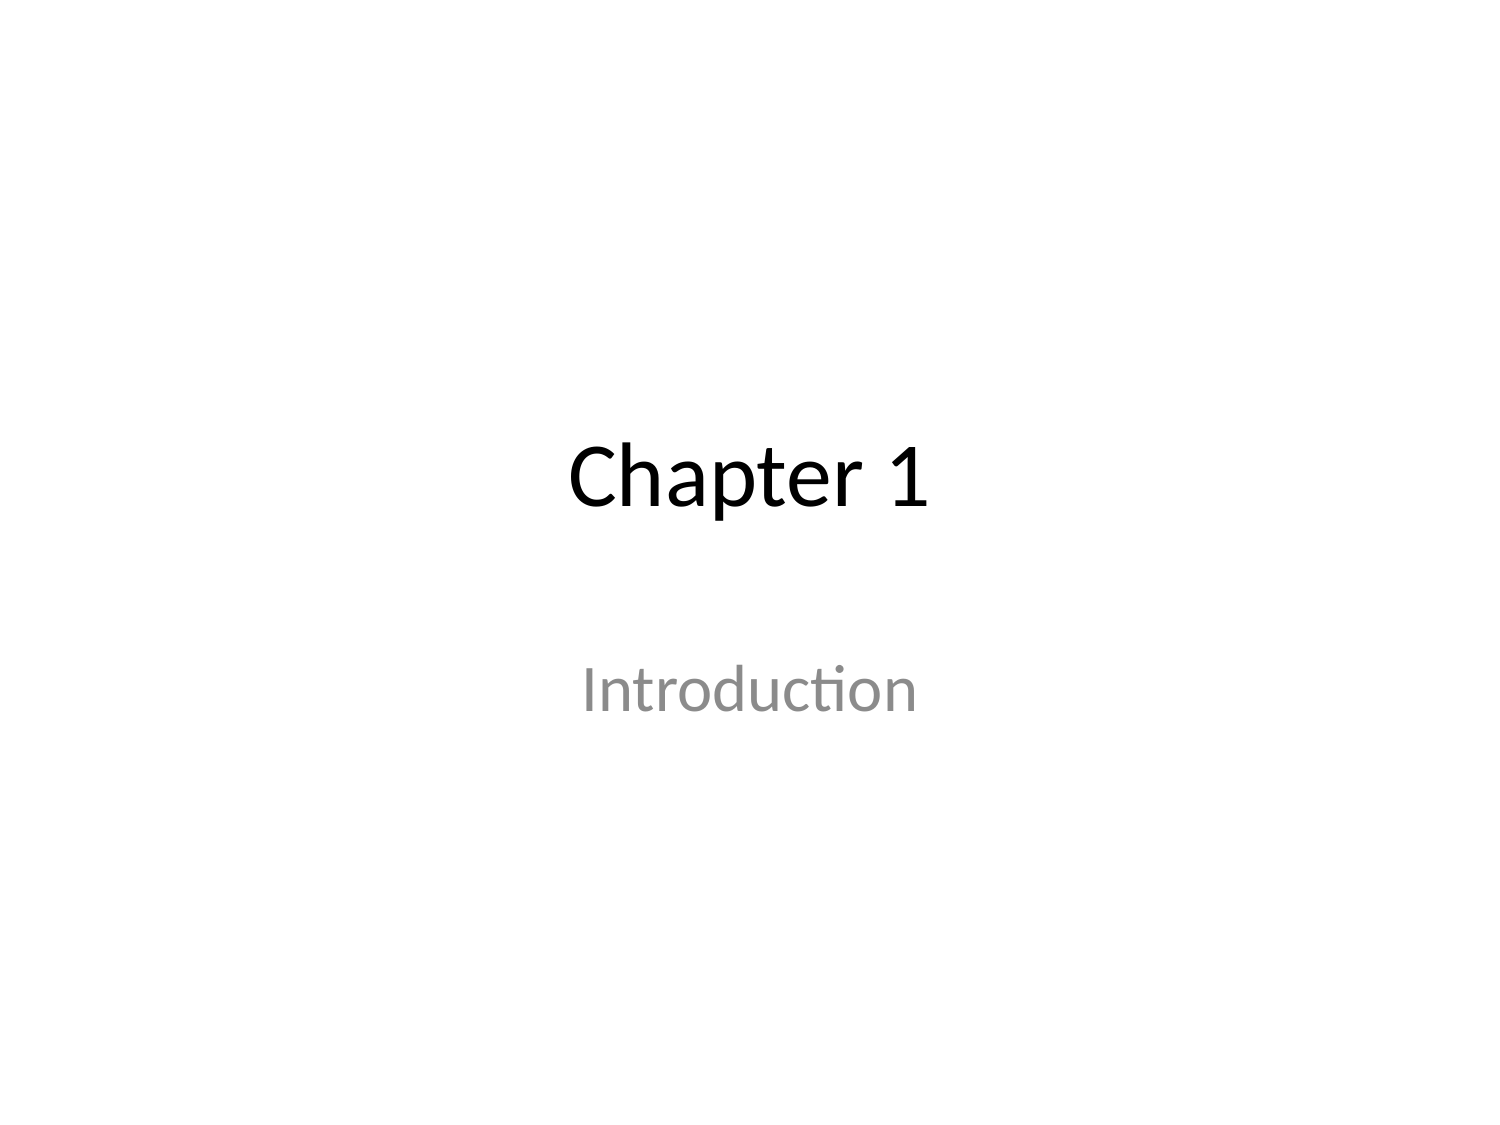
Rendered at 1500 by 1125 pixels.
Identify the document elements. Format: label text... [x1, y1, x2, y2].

subtitle Introduction [225, 637, 1275, 925]
title Chapter 1 [112, 349, 1388, 591]
